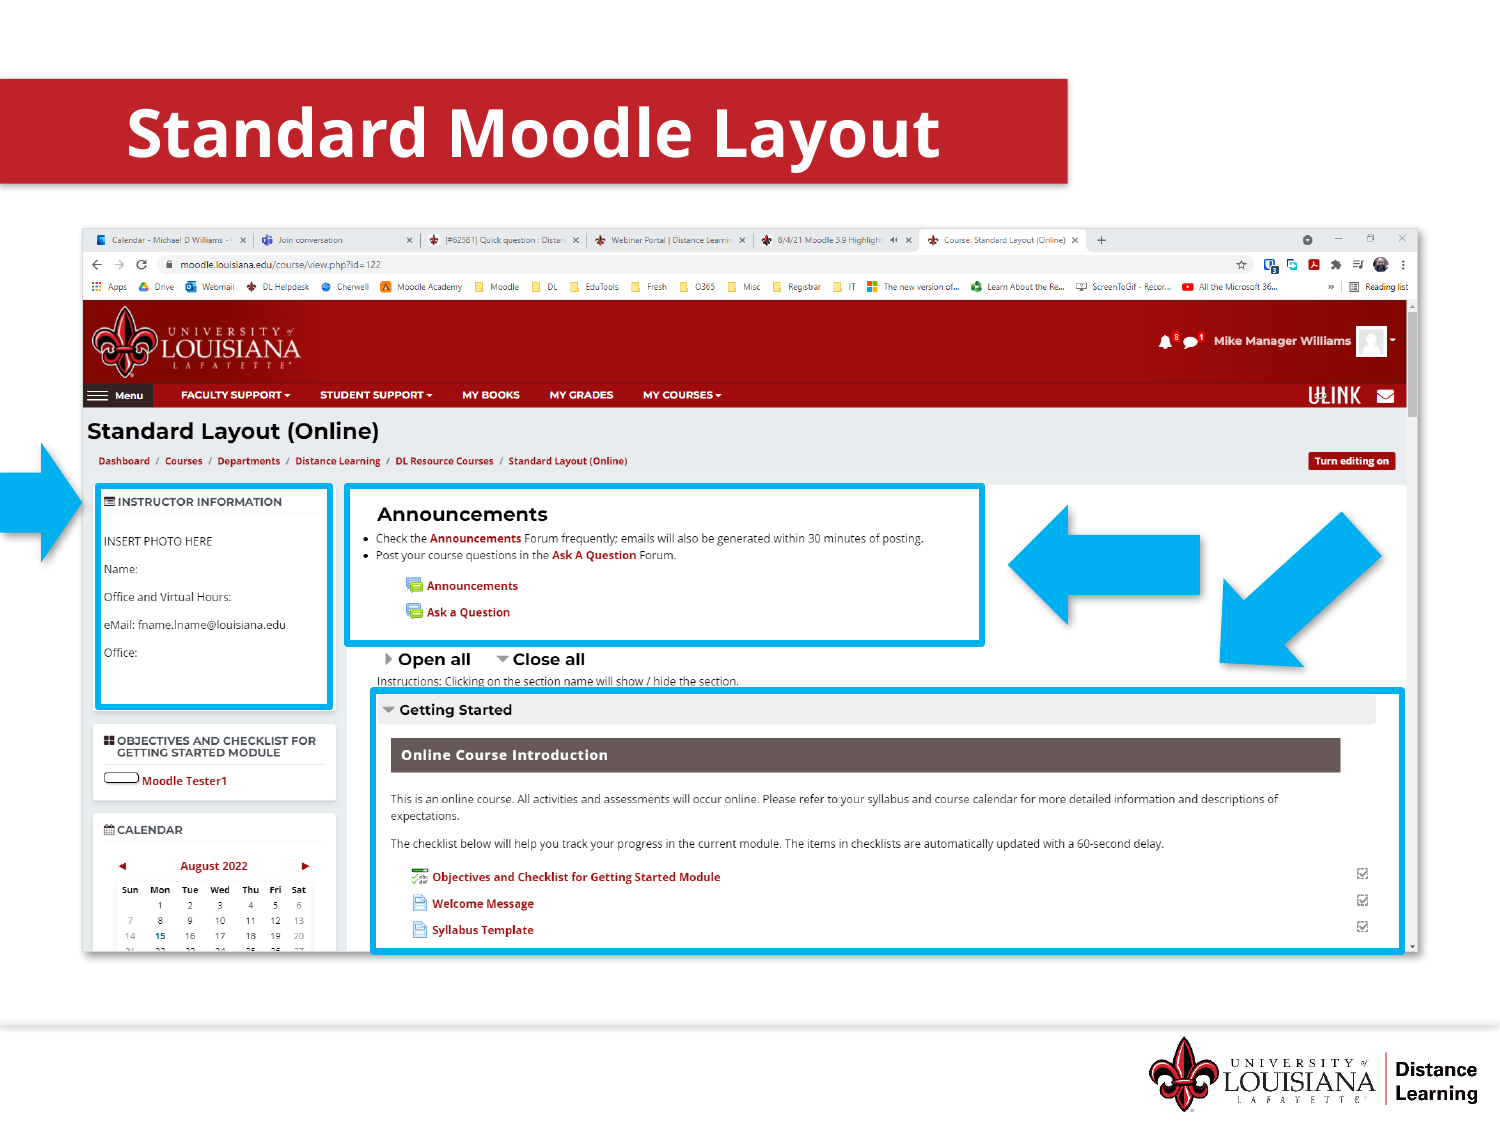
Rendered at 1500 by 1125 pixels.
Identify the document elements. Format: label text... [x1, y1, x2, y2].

text_box [0, 1021, 1500, 1026]
text_box [0, 440, 76, 565]
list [1149, 1035, 1478, 1113]
picture [377, 695, 1398, 947]
picture [81, 228, 1418, 952]
title Standard Moodle Layout [0, 78, 1068, 184]
